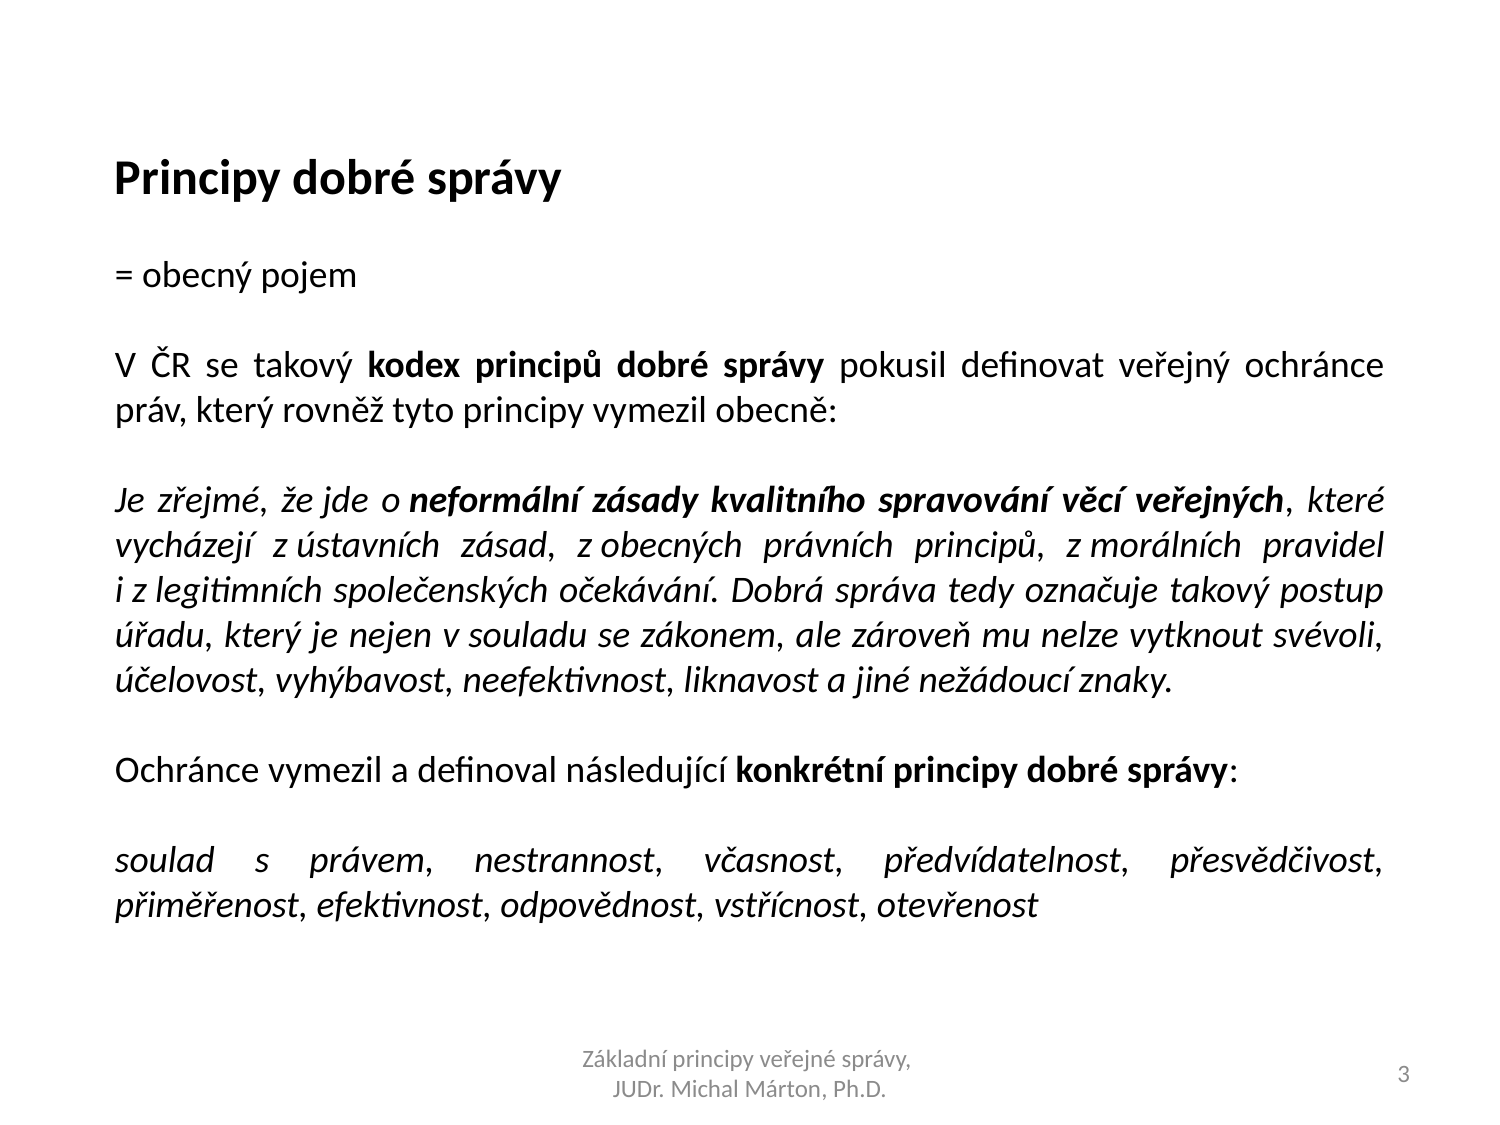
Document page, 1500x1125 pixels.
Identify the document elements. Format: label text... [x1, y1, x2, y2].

text_box Principy dobré správy = obecný pojem V ČR se takový kodex principů dobré správy pokusil definovat veřejný ochránce práv, který rovněž tyto principy vymezil obecně: Je zřejmé, že jde o neformální zásady kvalitního spravování věcí veřejných, které vycházejí z ústavních zásad, z obecných právních principů, z morálních pravidel i z legitimních společenských očekávání. Dobrá správa tedy označuje takový postup úřadu, který je nejen v souladu se zákonem, ale zároveň mu nelze vytknout svévoli, účelovost, vyhýbavost, neefektivnost, liknavost a jiné nežádoucí znaky. Ochránce vymezil a definoval následující konkrétní principy dobré správy: soulad s právem, nestrannost, včasnost, předvídatelnost, přesvědčivost, přiměřenost, efektivnost, odpovědnost, vstřícnost, otevřenost [100, 137, 1400, 932]
slide_number 3 [1074, 1042, 1425, 1103]
footer Základní principy veřejné správy, JUDr. Michal Márton, Ph.D. [512, 1042, 988, 1103]
